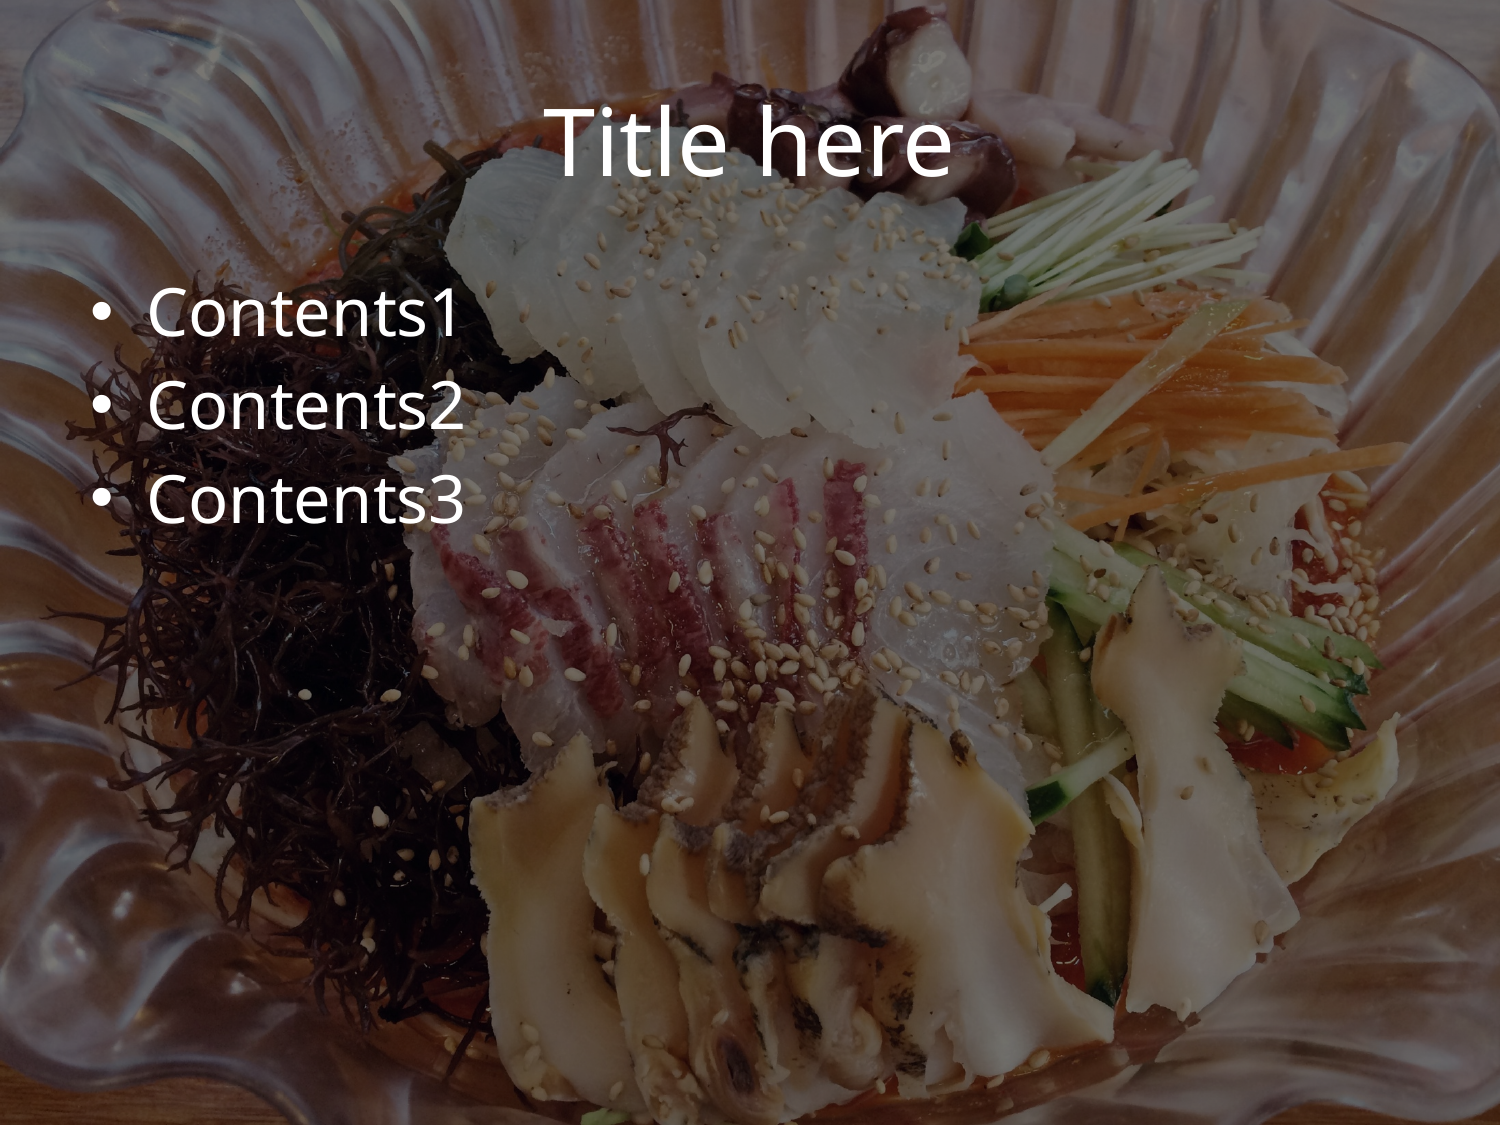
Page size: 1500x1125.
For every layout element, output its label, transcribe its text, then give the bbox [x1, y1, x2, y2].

text_box [0, 0, 1500, 1125]
list Contents1 Contents2 Contents3 [75, 262, 1425, 1005]
title Title here [75, 45, 1425, 233]
